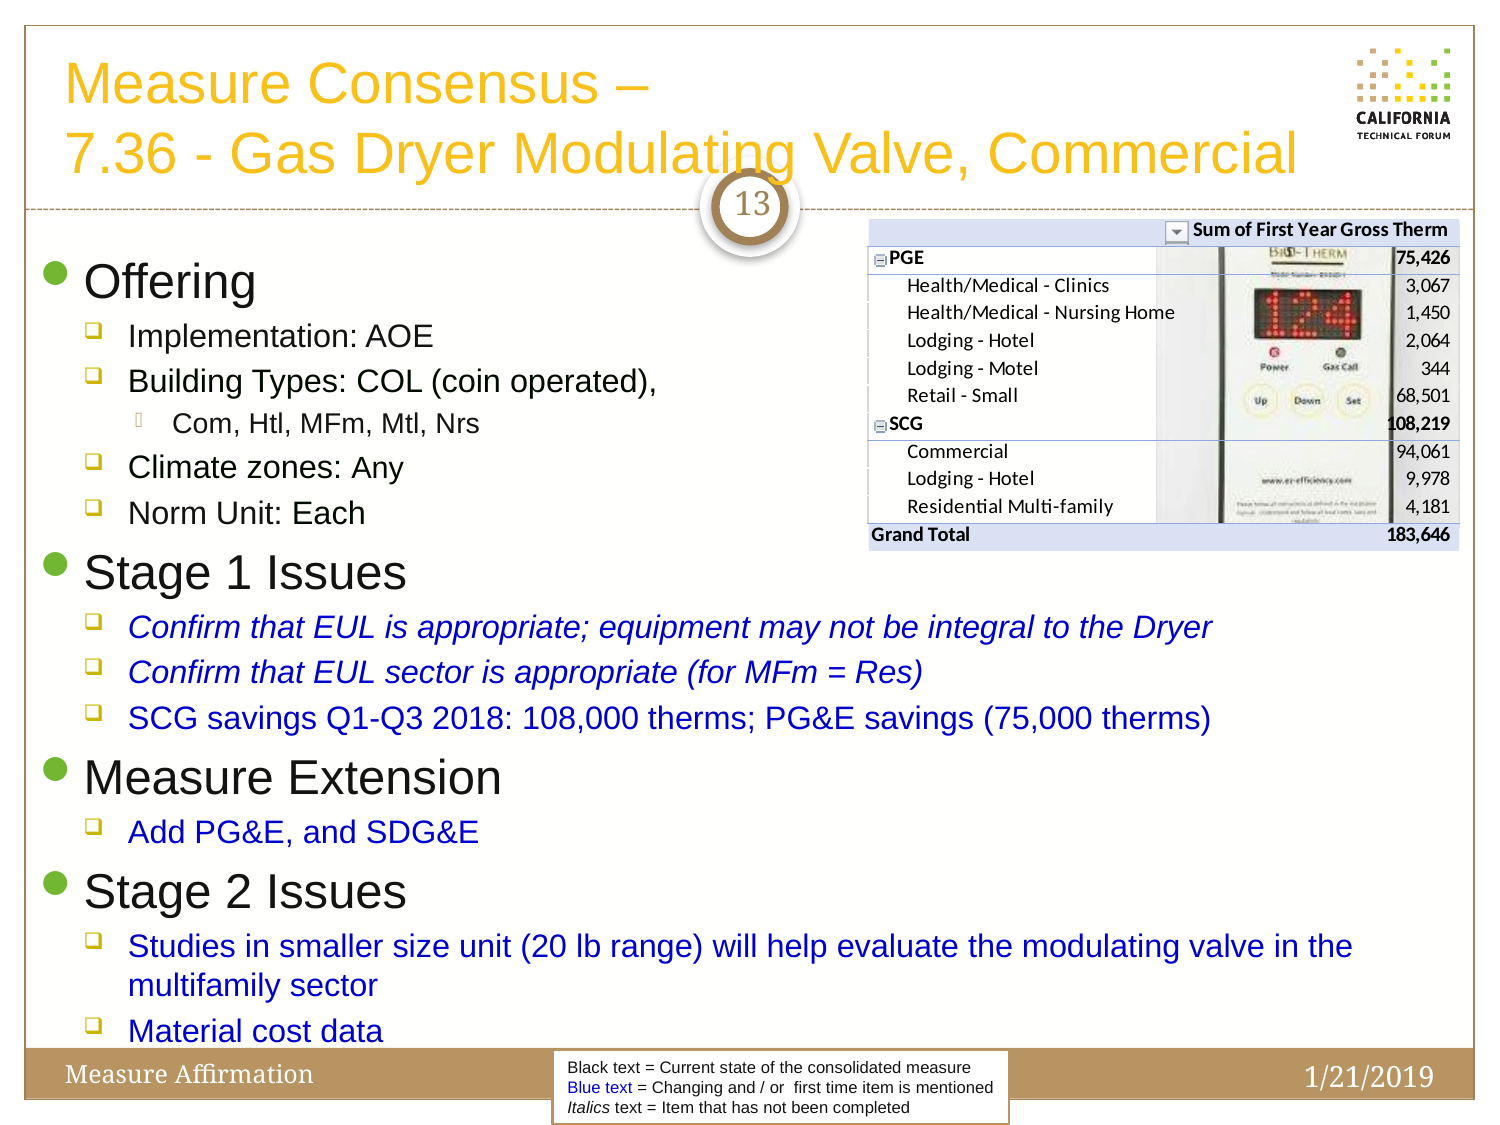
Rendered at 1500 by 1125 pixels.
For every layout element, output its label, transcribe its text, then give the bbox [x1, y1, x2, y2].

list Offering Implementation: AOE Building Types: COL (coin operated), Com, Htl, MFm, Mtl, Nrs Climate zones: Any Norm Unit: Each Stage 1 Issues Confirm that EUL is appropriate; equipment may not be integral to the Dryer Confirm that EUL sector is appropriate (for MFm = Res) SCG savings Q1-Q3 2018: 108,000 therms; PG&E savings (75,000 therms) Measure Extension Add PG&E, and SDG&E Stage 2 Issues Studies in smaller size unit (20 lb range) will help evaluate the modulating valve in the multifamily sector Material cost data [24, 242, 1475, 1057]
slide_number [1010, 1057, 1450, 1111]
text_box Black text = Current state of the consolidated measure Blue text = Changing and / or first time item is mentioned Italics text = Item that has not been completed [552, 1049, 1010, 1124]
picture [867, 218, 1462, 553]
title Measure Consensus – 7.36 - Gas Dryer Modulating Valve, Commercial [49, 48, 1382, 193]
picture [1299, 24, 1500, 163]
footer Measure Affirmation [50, 1057, 552, 1112]
slide_number 13 [715, 168, 791, 241]
